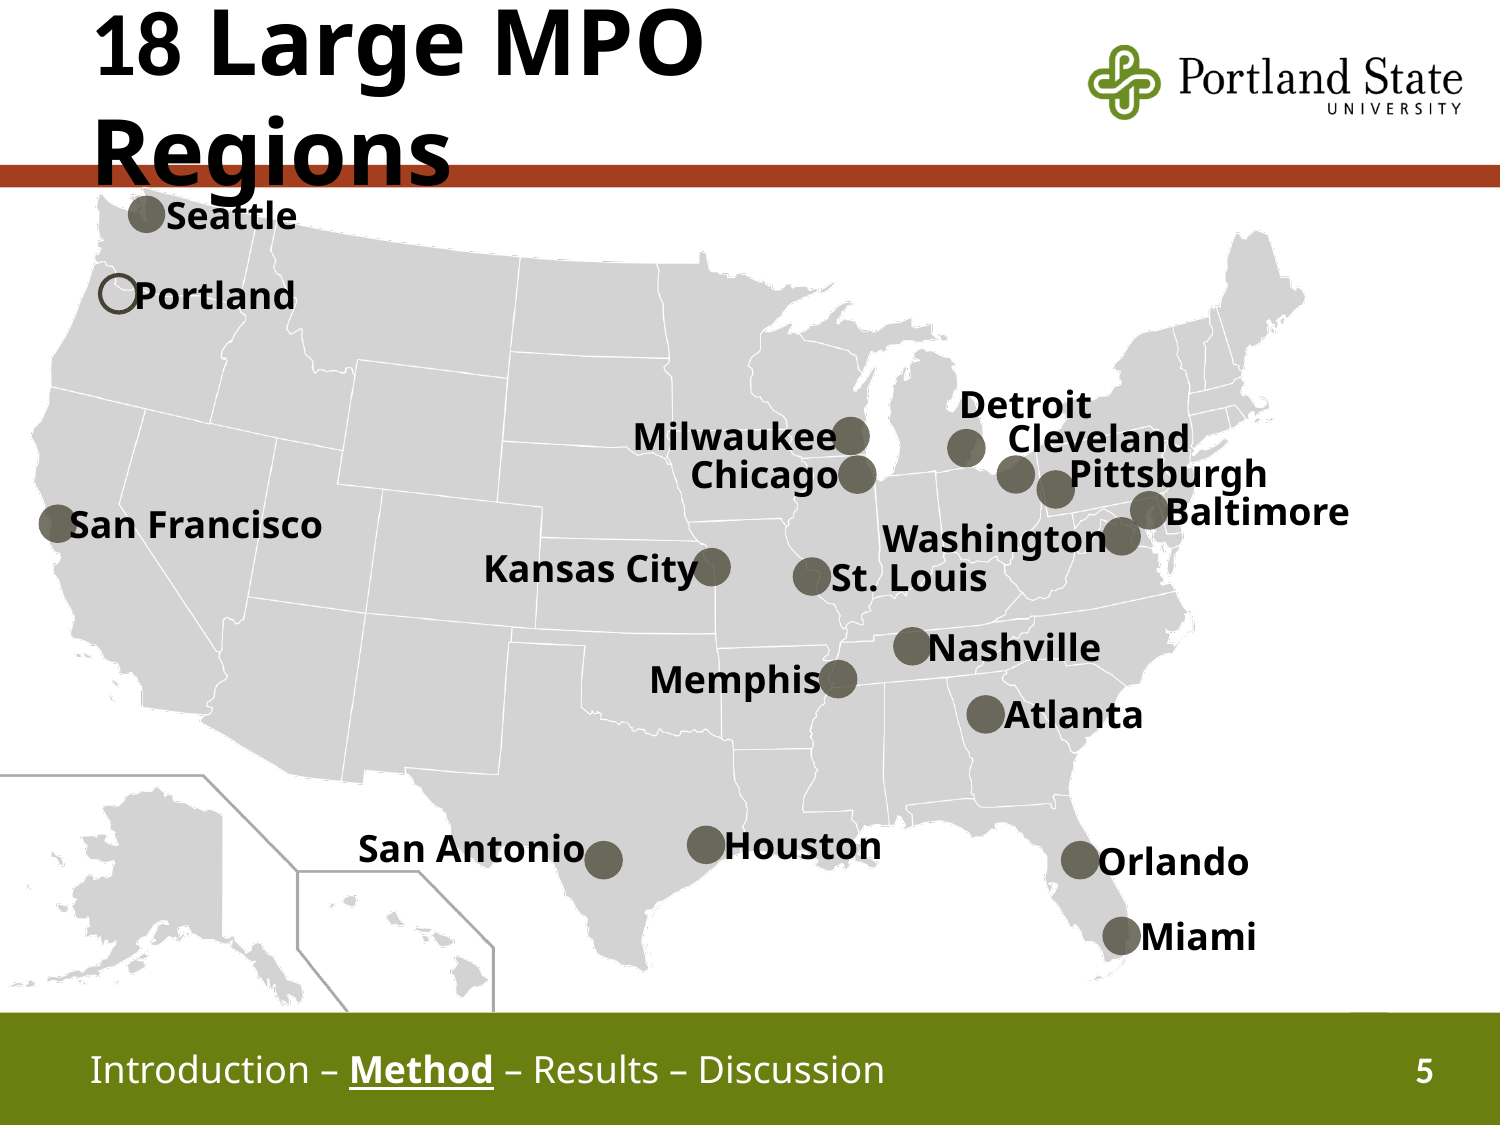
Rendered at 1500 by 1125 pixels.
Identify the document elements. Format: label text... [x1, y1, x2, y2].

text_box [0, 176, 1351, 1013]
footer Introduction – Method – Results – Discussion [75, 1012, 1388, 1125]
slide_number 5 [1388, 1012, 1500, 1125]
title 18 Large MPO Regions [75, 0, 1050, 175]
picture [1087, 45, 1463, 120]
